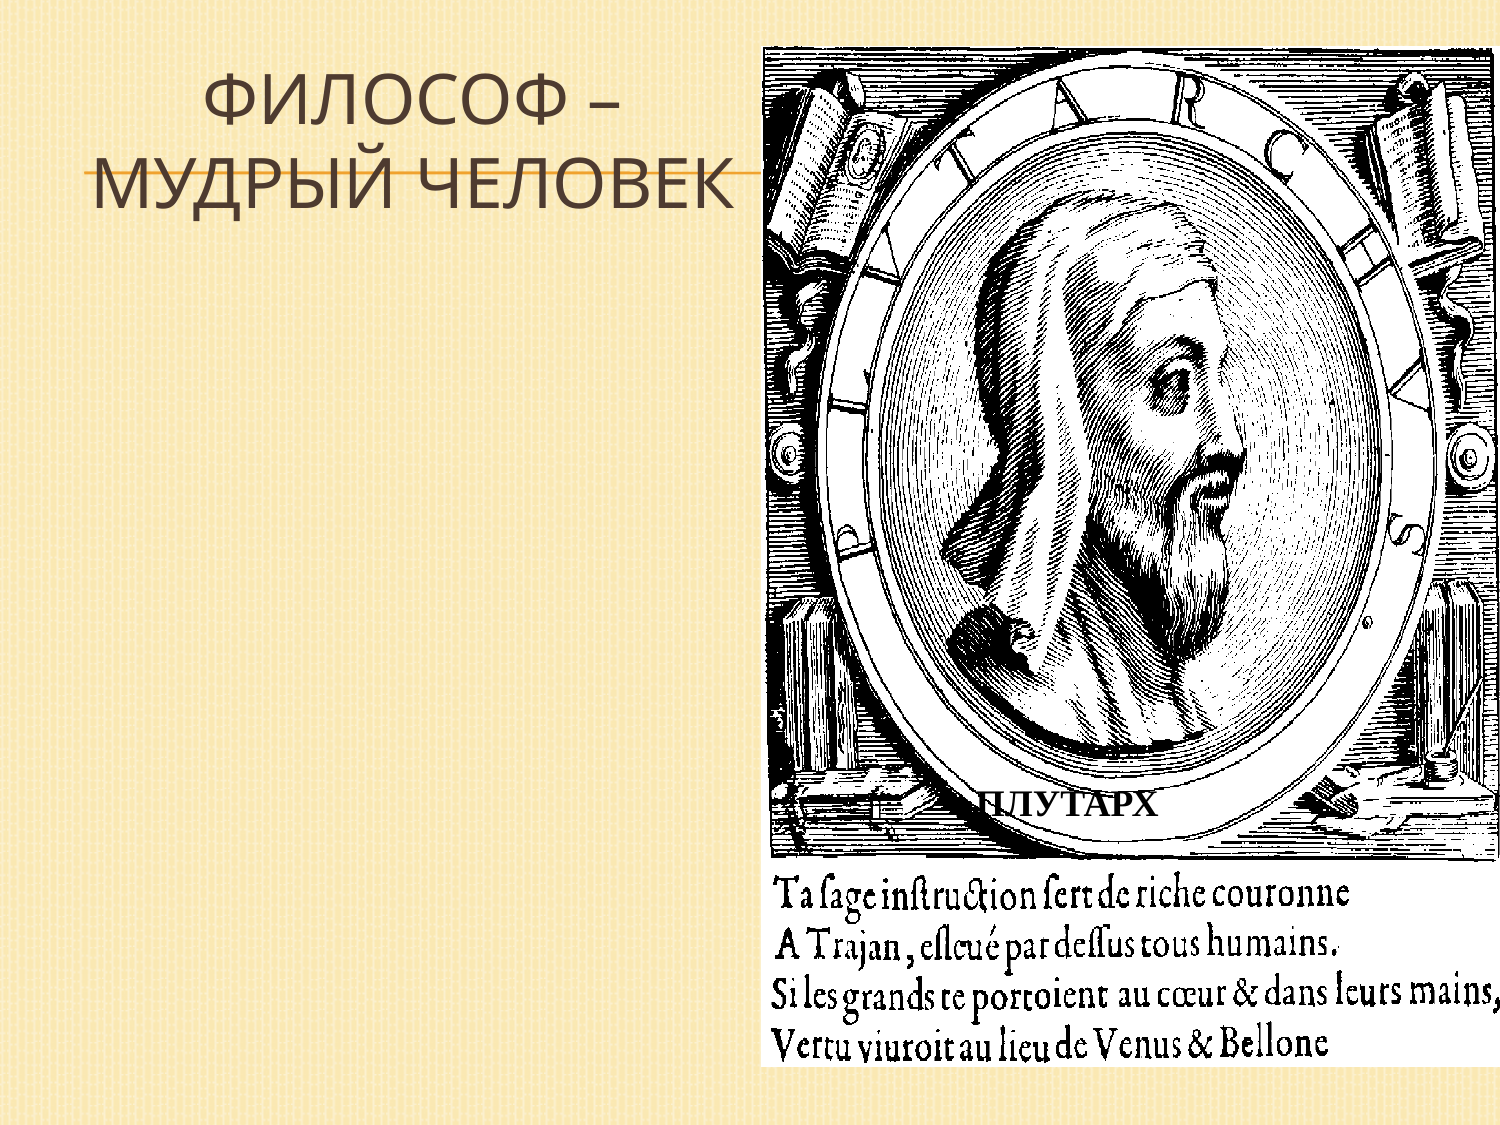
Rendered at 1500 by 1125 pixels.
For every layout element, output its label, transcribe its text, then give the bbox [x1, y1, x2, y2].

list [761, 46, 1500, 1067]
title ФИЛОСОФ – МУДРЫЙ ЧЕЛОВЕК [75, 45, 750, 233]
